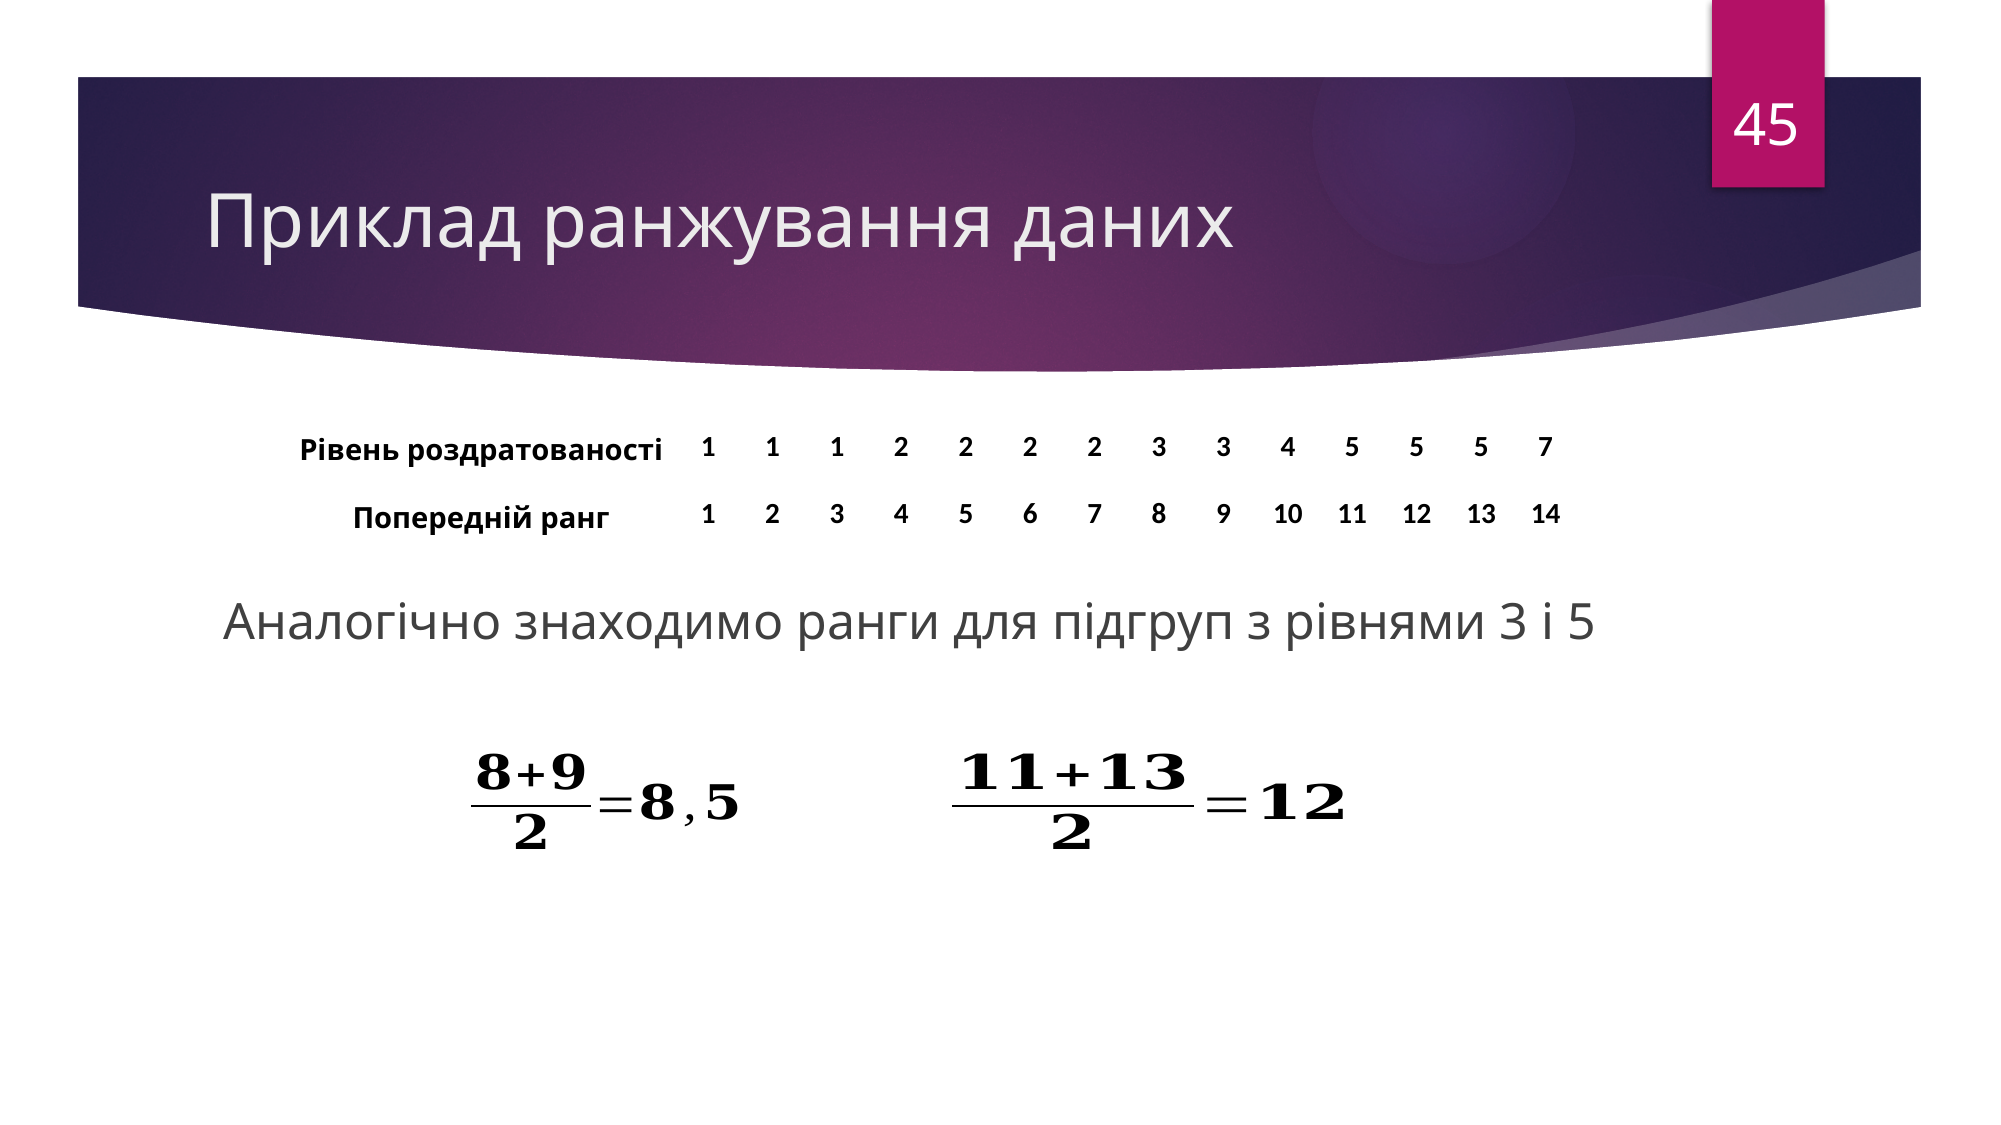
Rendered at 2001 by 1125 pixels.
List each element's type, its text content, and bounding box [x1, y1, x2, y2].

table_cell 14 [1513, 482, 1578, 549]
table_header 3 [1191, 414, 1256, 482]
slide_number 45 [1698, 48, 1836, 175]
table_header 3 [1127, 414, 1191, 482]
table_cell 10 [1256, 482, 1320, 549]
table_cell 3 [805, 482, 869, 549]
table_header 4 [1256, 414, 1320, 482]
table_header 2 [869, 414, 934, 482]
table_header 1 [805, 414, 869, 482]
table_header 2 [998, 414, 1062, 482]
table_cell 11 [1320, 482, 1384, 549]
table_header 2 [1062, 414, 1127, 482]
table_cell 13 [1449, 482, 1513, 549]
table_cell 12 [1384, 482, 1449, 549]
table_header 5 [1384, 414, 1449, 482]
table_cell 1 [676, 482, 740, 549]
title Приклад ранжування даних [189, 159, 1627, 276]
table_cell 9 [1191, 482, 1256, 549]
list Аналогічно знаходимо ранги для підгруп з рівнями 3 і 5 [208, 582, 1657, 914]
table_header 5 [1320, 414, 1384, 482]
table_cell 6 [998, 482, 1062, 549]
table_cell 2 [740, 482, 805, 549]
table_header 1 [676, 414, 740, 482]
table_cell Попередній ранг [287, 482, 676, 549]
table_header 5 [1449, 414, 1513, 482]
table_header 2 [934, 414, 998, 482]
table_cell 5 [934, 482, 998, 549]
table_cell 4 [869, 482, 934, 549]
table_header Рівень роздратованості [287, 414, 676, 482]
table_header 7 [1513, 414, 1578, 482]
table_header 1 [740, 414, 805, 482]
table_cell 8 [1127, 482, 1191, 549]
table_cell 7 [1062, 482, 1127, 549]
